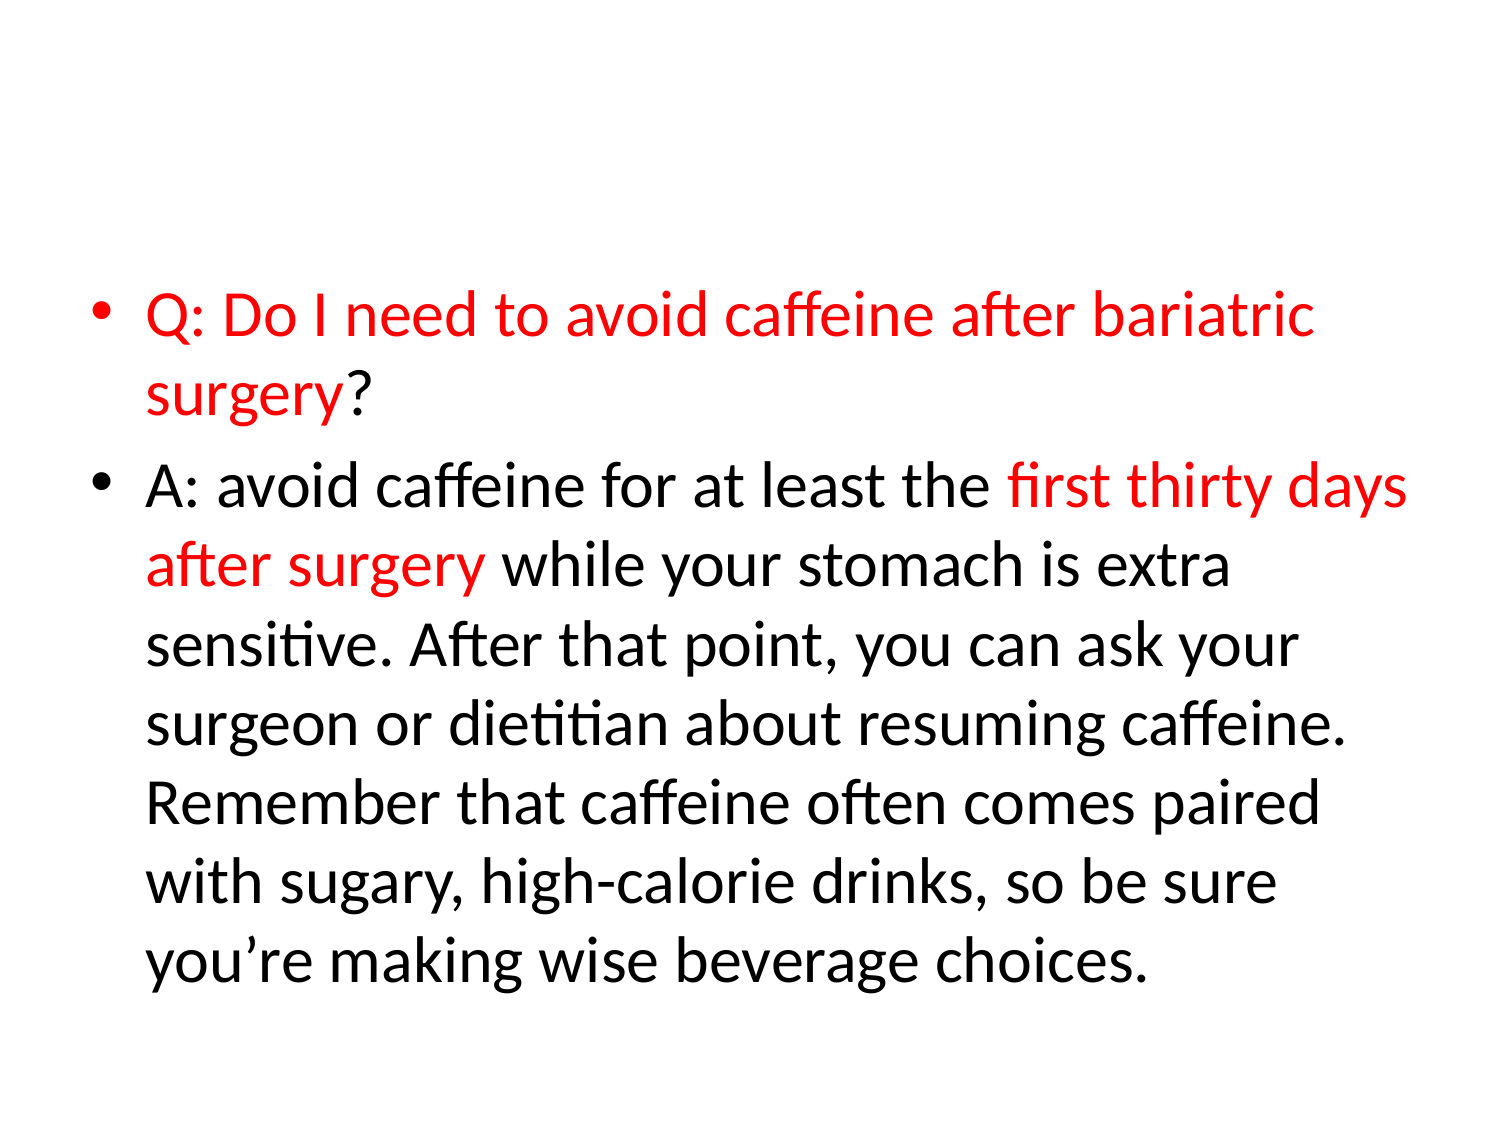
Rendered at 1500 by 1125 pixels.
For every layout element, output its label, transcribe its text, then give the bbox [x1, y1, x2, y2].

list Q: Do I need to avoid caffeine after bariatric surgery? A: avoid caffeine for at least the first thirty days after surgery while your stomach is extra sensitive. After that point, you can ask your surgeon or dietitian about resuming caffeine. Remember that caffeine often comes paired with sugary, high-calorie drinks, so be sure you’re making wise beverage choices. [75, 262, 1425, 1005]
